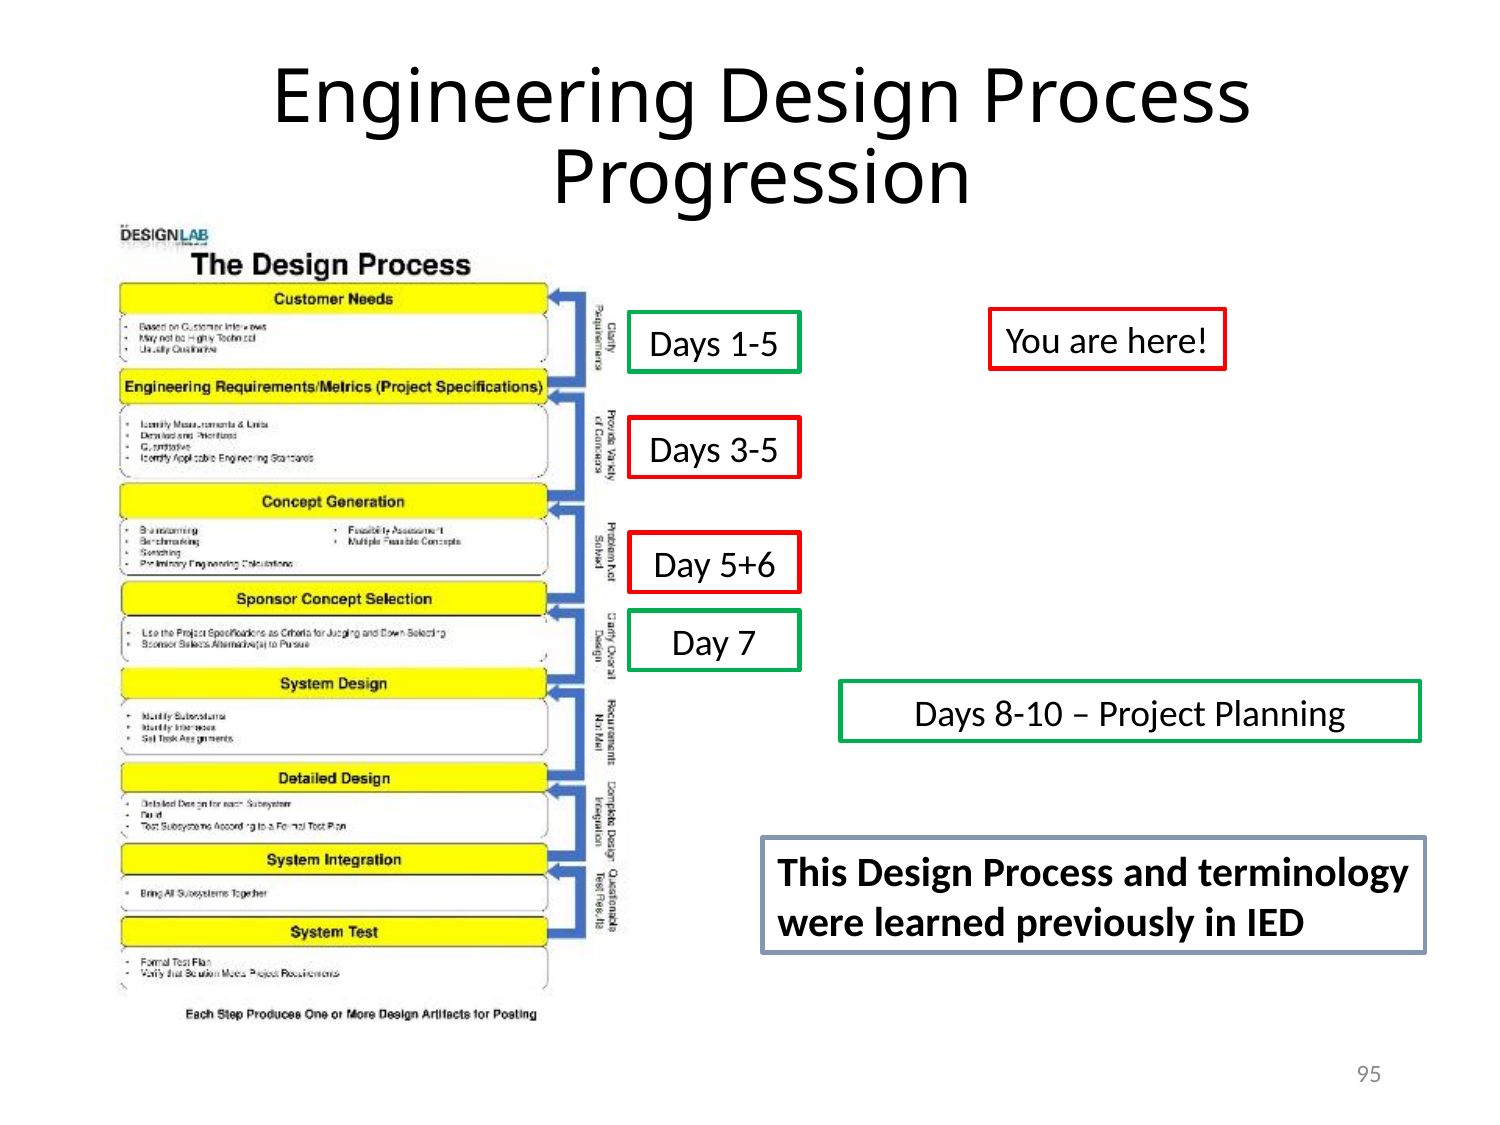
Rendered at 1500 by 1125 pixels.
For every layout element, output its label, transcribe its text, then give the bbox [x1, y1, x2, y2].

text_box You are here! [989, 308, 1225, 369]
slide_number 95 [1059, 1042, 1397, 1103]
title Engineering Design Process Progression [75, 45, 1450, 233]
text_box Day 5+6 [655, 532, 800, 593]
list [79, 186, 655, 1049]
text_box Days 1-5 [655, 311, 800, 372]
text_box Days 8-10 – Project Planning [840, 681, 1421, 741]
text_box This Design Process and terminology were learned previously in IED [762, 837, 1425, 953]
text_box Day 7 [655, 610, 800, 671]
text_box Days 3-5 [655, 417, 800, 477]
